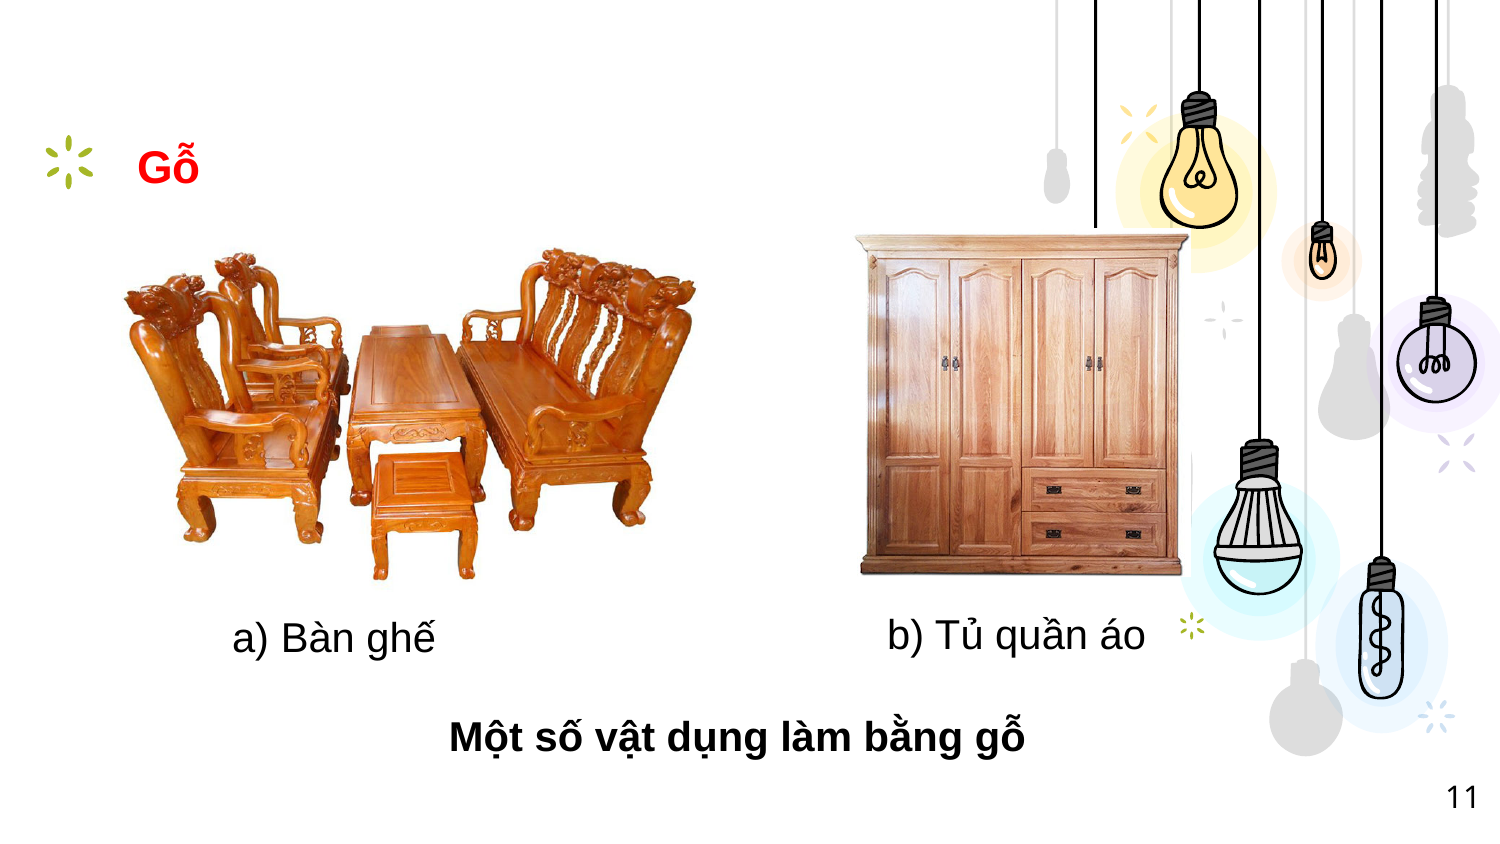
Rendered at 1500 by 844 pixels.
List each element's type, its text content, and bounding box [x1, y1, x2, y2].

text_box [121, 192, 1191, 763]
slide_number 11 [1426, 766, 1482, 832]
text_box Gỗ [122, 130, 216, 191]
